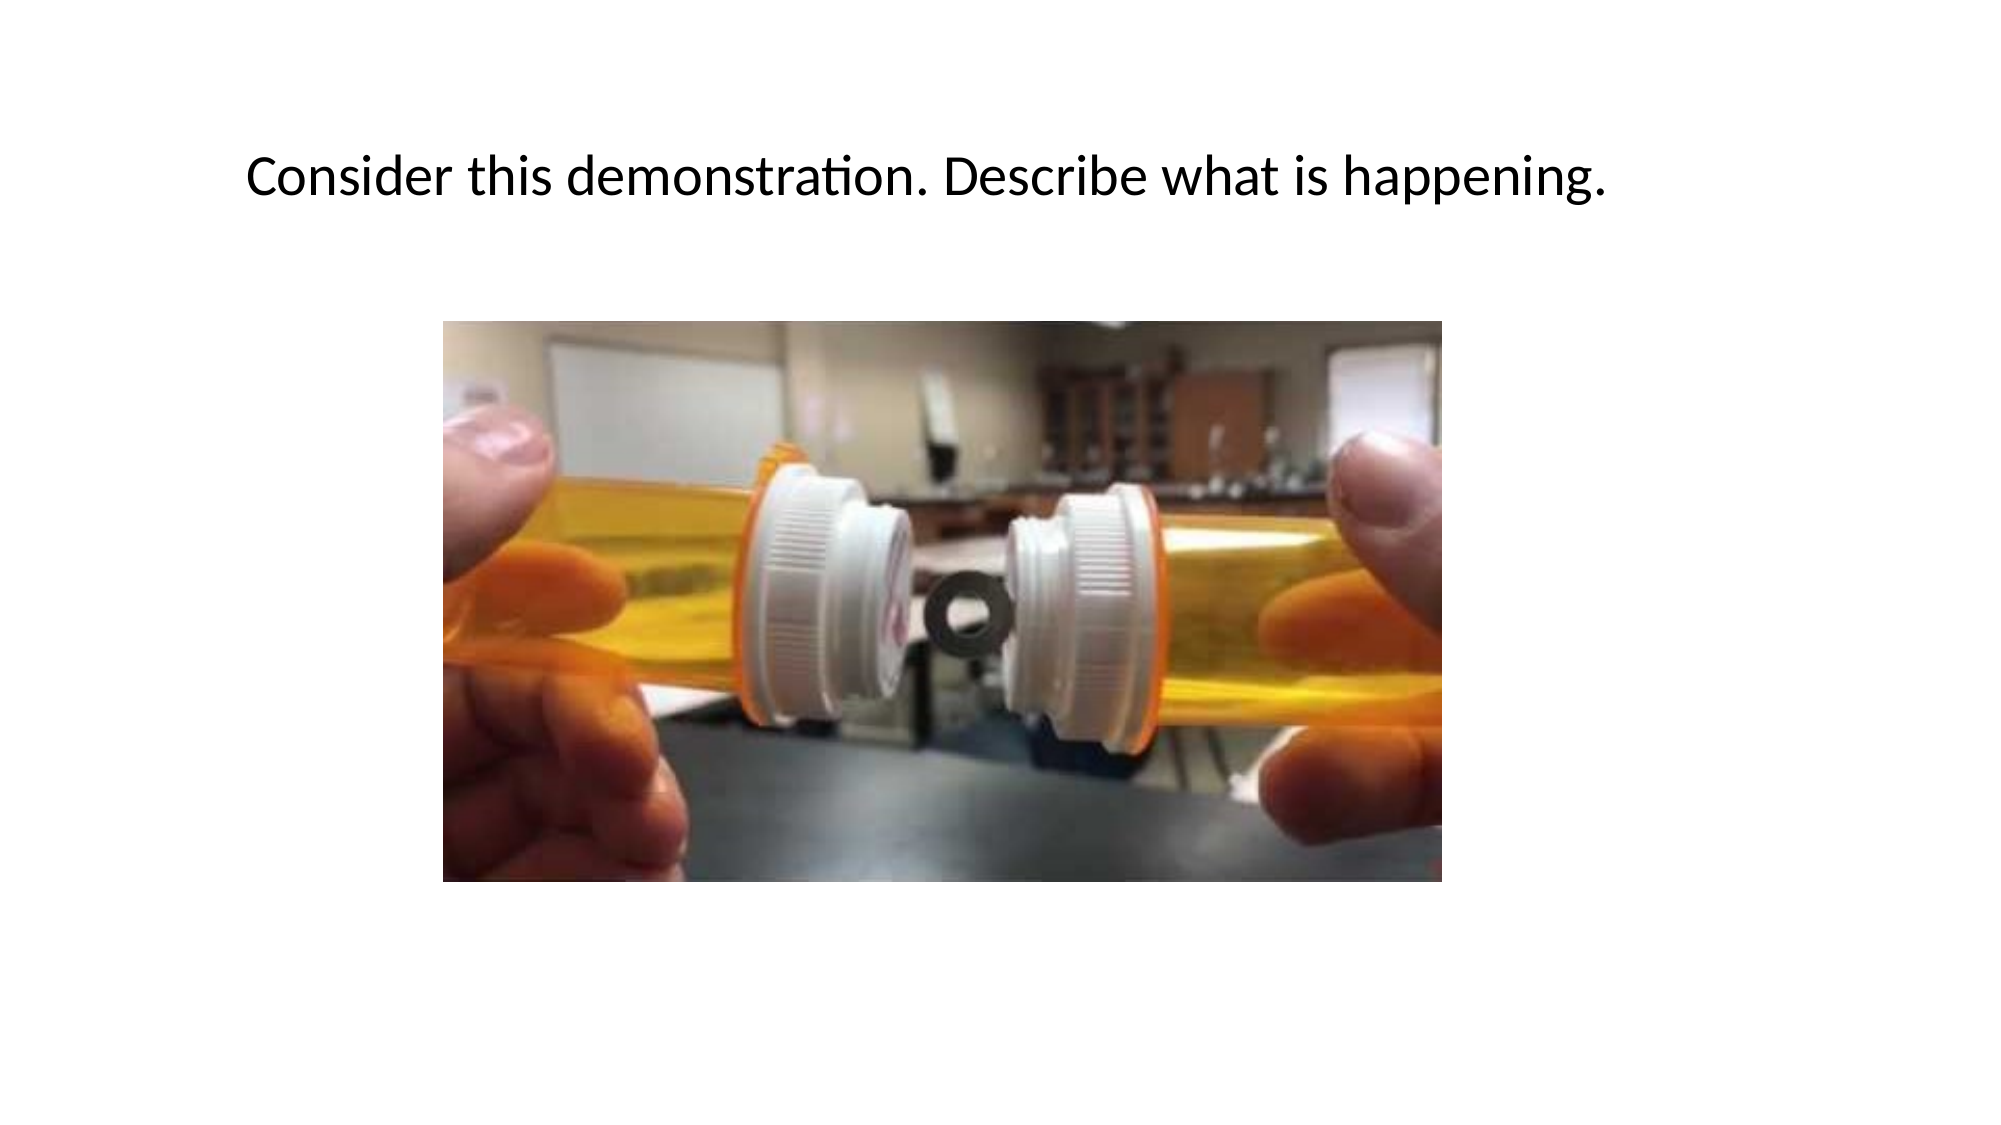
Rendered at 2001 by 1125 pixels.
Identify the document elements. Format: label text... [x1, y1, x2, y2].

text_box Consider this demonstration. Describe what is happening. [177, 129, 1677, 215]
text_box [442, 320, 1443, 883]
